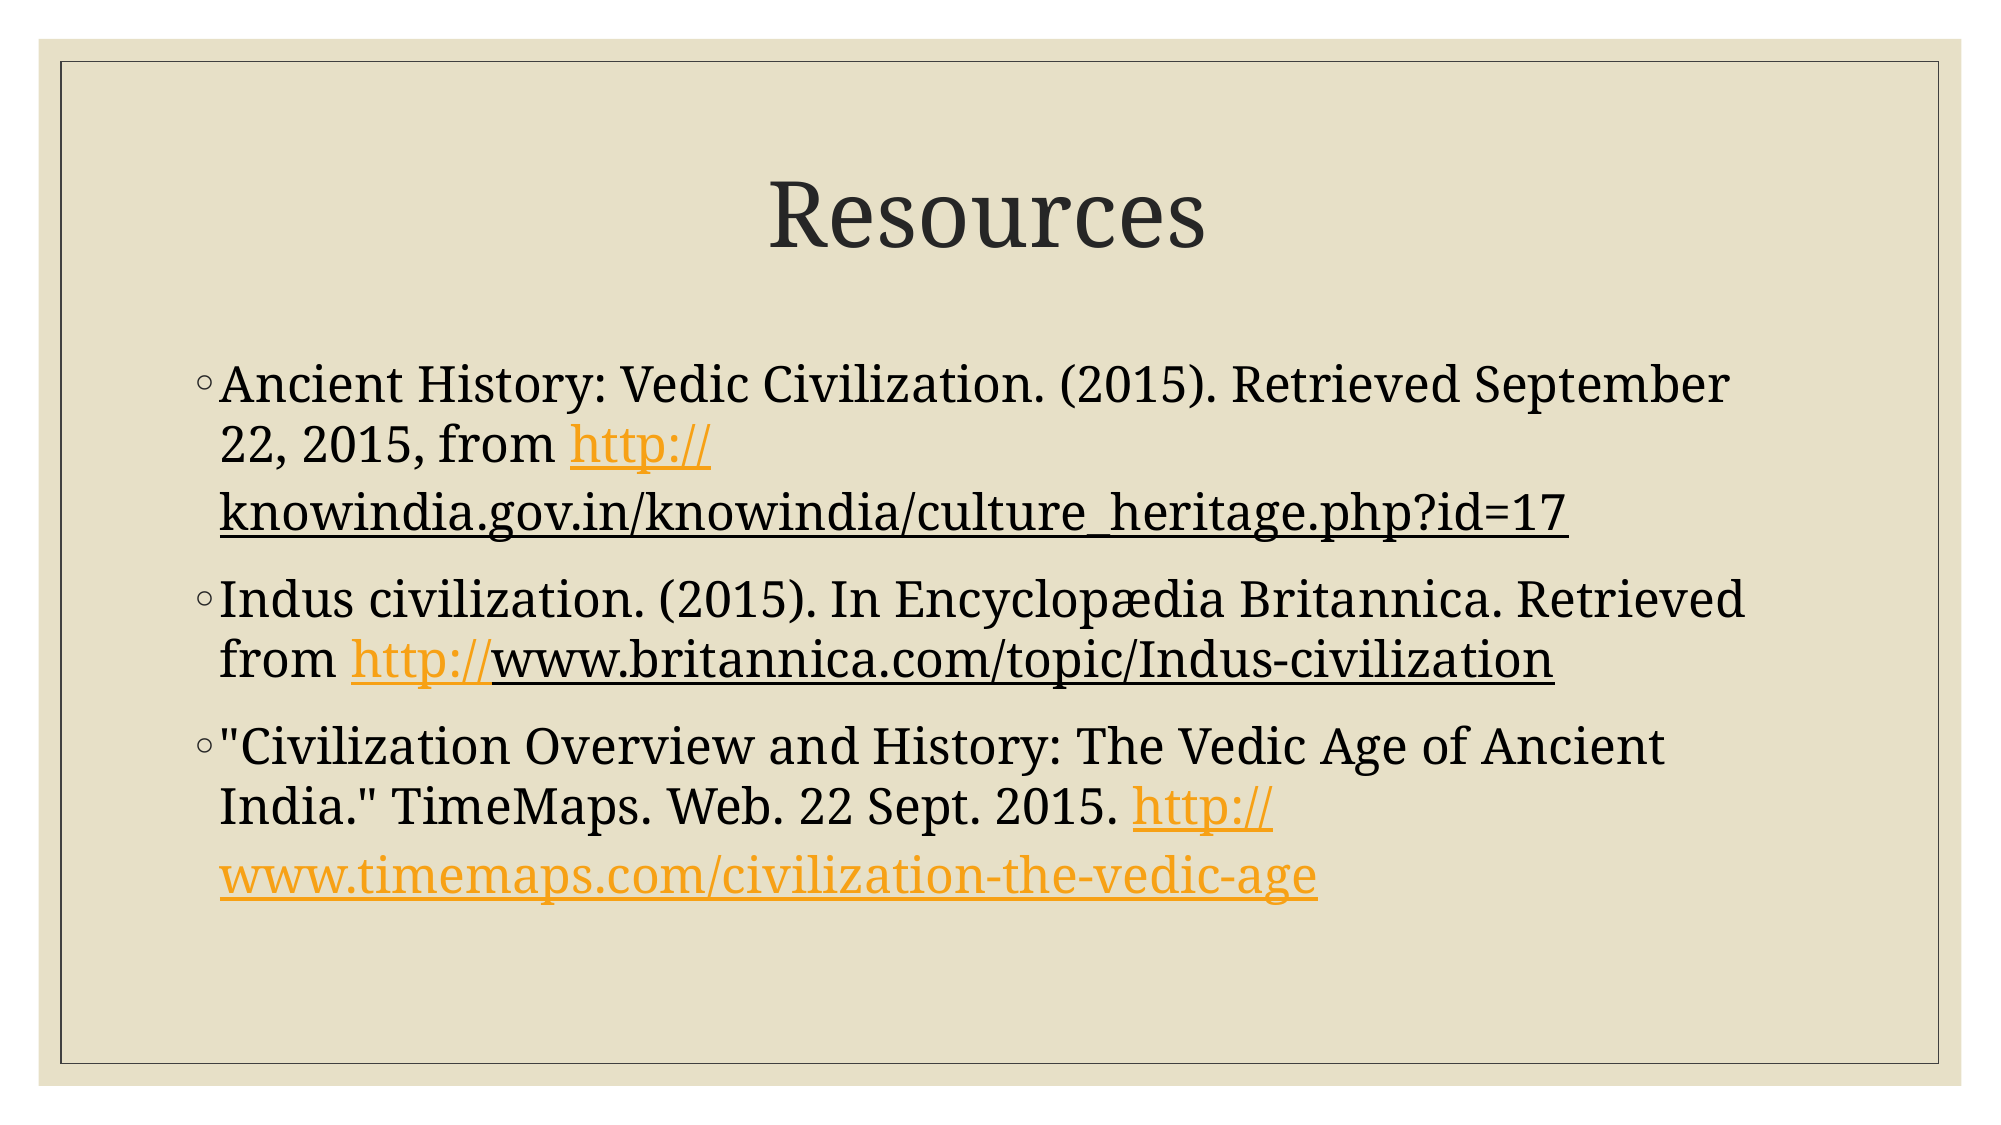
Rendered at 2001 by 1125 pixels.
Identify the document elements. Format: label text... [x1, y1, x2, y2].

title Resources [174, 105, 1825, 331]
list Ancient History: Vedic Civilization. (2015). Retrieved September 22, 2015, from http://knowindia.gov.in/knowindia/culture_heritage.php?id=17 Indus civilization. (2015). In Encyclopædia Britannica. Retrieved from http://www.britannica.com/topic/Indus-civilization "Civilization Overview and History: The Vedic Age of Ancient India." TimeMaps. Web. 22 Sept. 2015. http://www.timemaps.com/civilization-the-vedic-age [174, 345, 1825, 990]
